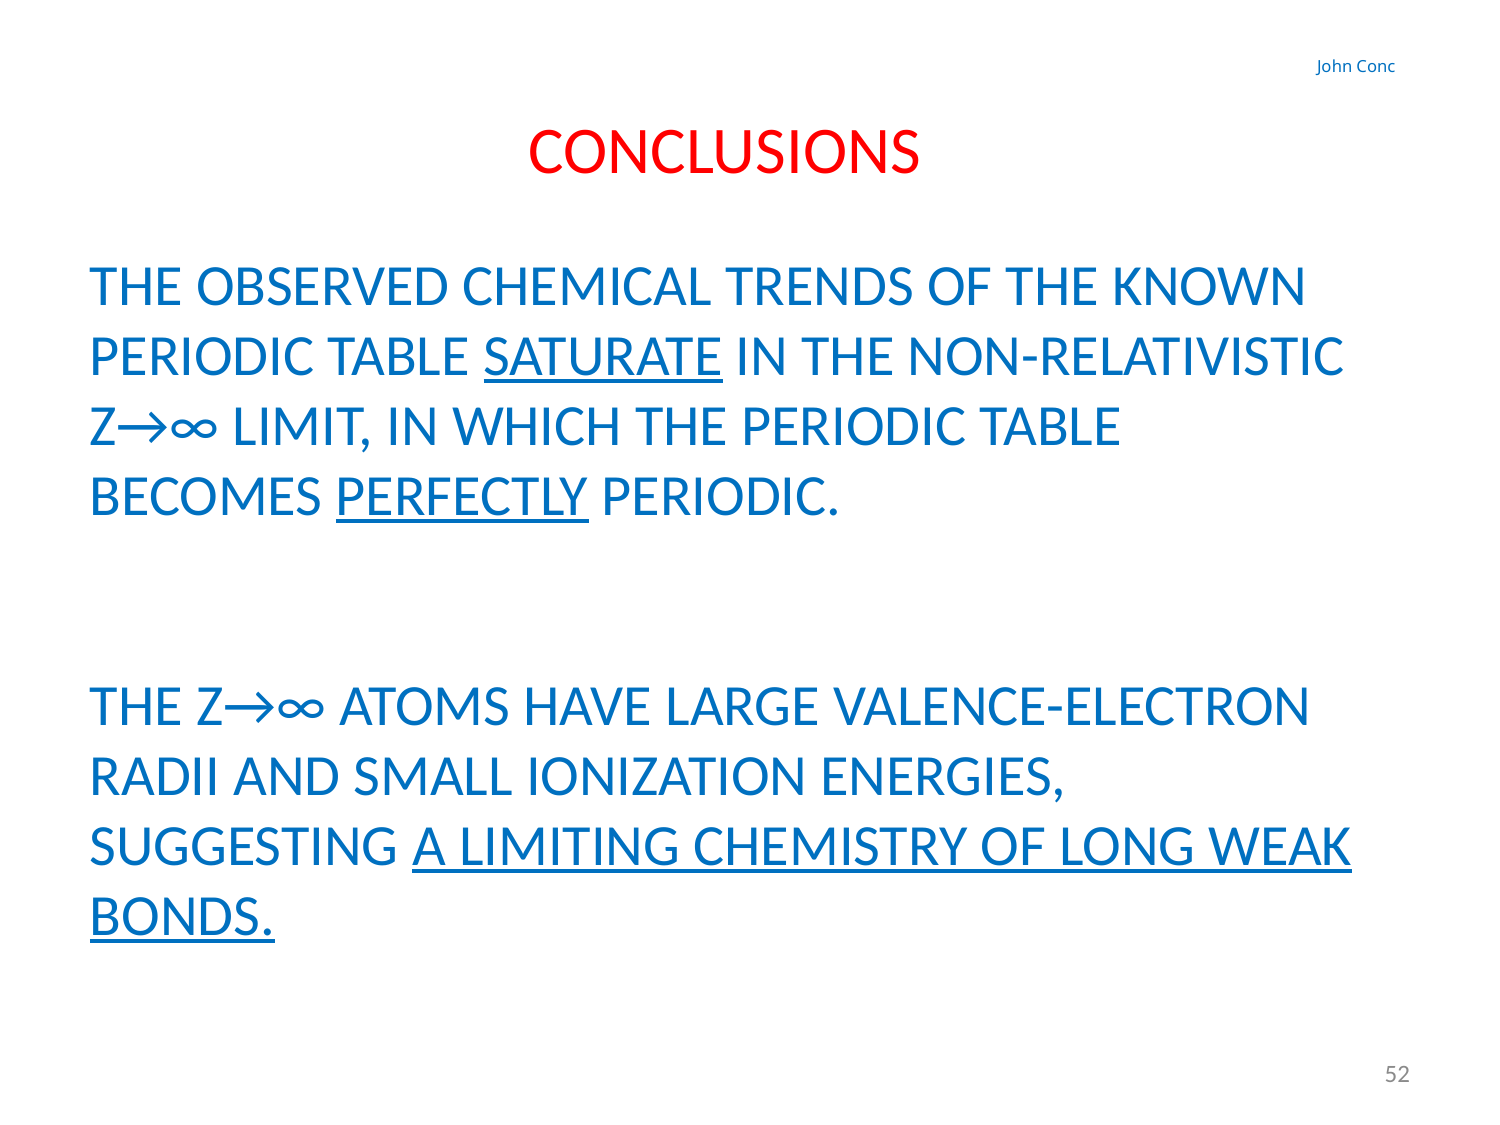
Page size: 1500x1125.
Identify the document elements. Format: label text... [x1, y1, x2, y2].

title John Conc [1287, 45, 1425, 88]
text_box CONCLUSIONS THE OBSERVED CHEMICAL TRENDS OF THE KNOWN PERIODIC TABLE SATURATE IN THE NON-RELATIVISTIC Z→∞ LIMIT, IN WHICH THE PERIODIC TABLE BECOMES PERFECTLY PERIODIC. THE Z→∞ ATOMS HAVE LARGE VALENCE-ELECTRON RADII AND SMALL IONIZATION ENERGIES, SUGGESTING A LIMITING CHEMISTRY OF LONG WEAK BONDS. [75, 99, 1375, 955]
slide_number 52 [1074, 1042, 1425, 1103]
